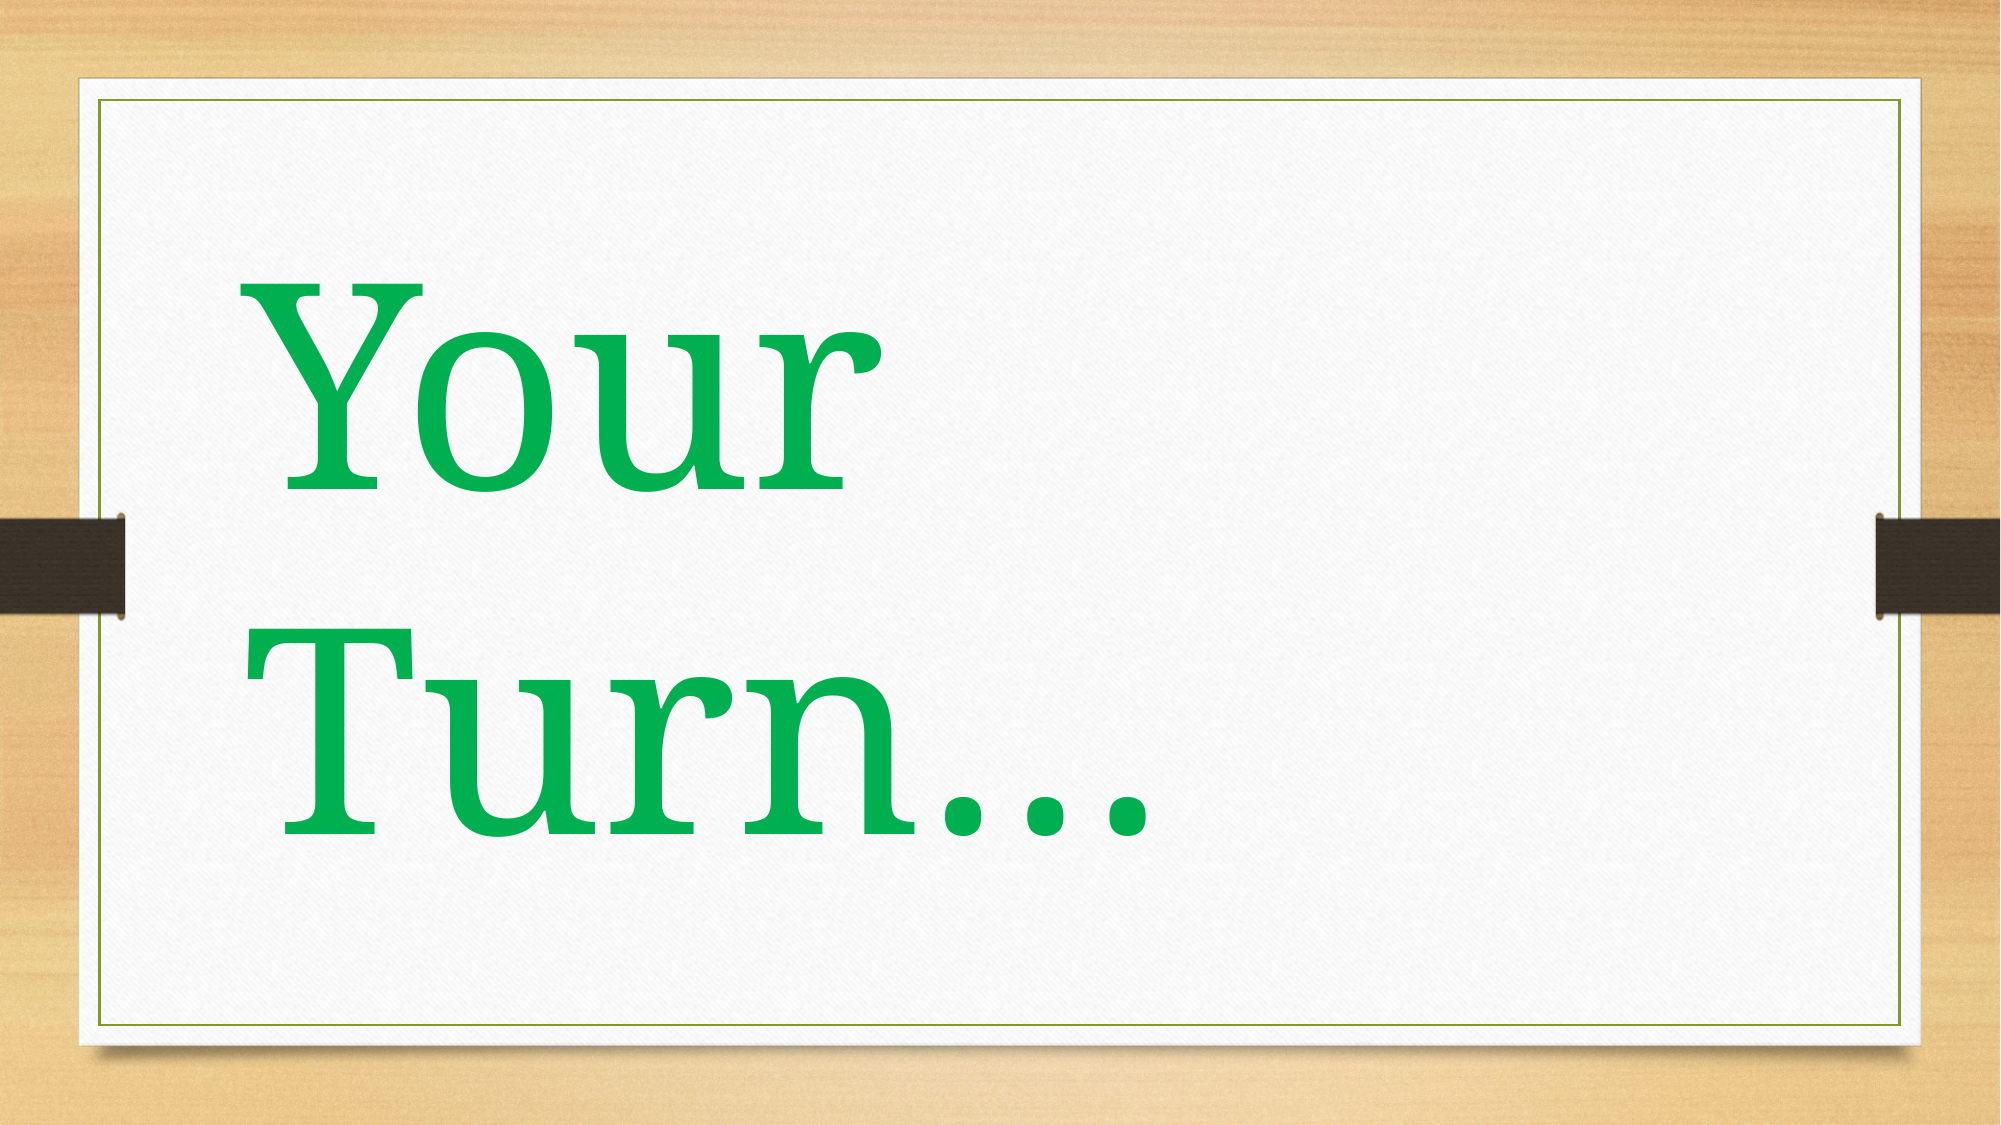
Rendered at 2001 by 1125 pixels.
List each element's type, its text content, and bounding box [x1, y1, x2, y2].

picture [0, 0, 2001, 1125]
text_box Your Turn… You will do one with a partner and the second one individually. [228, 194, 1760, 1125]
